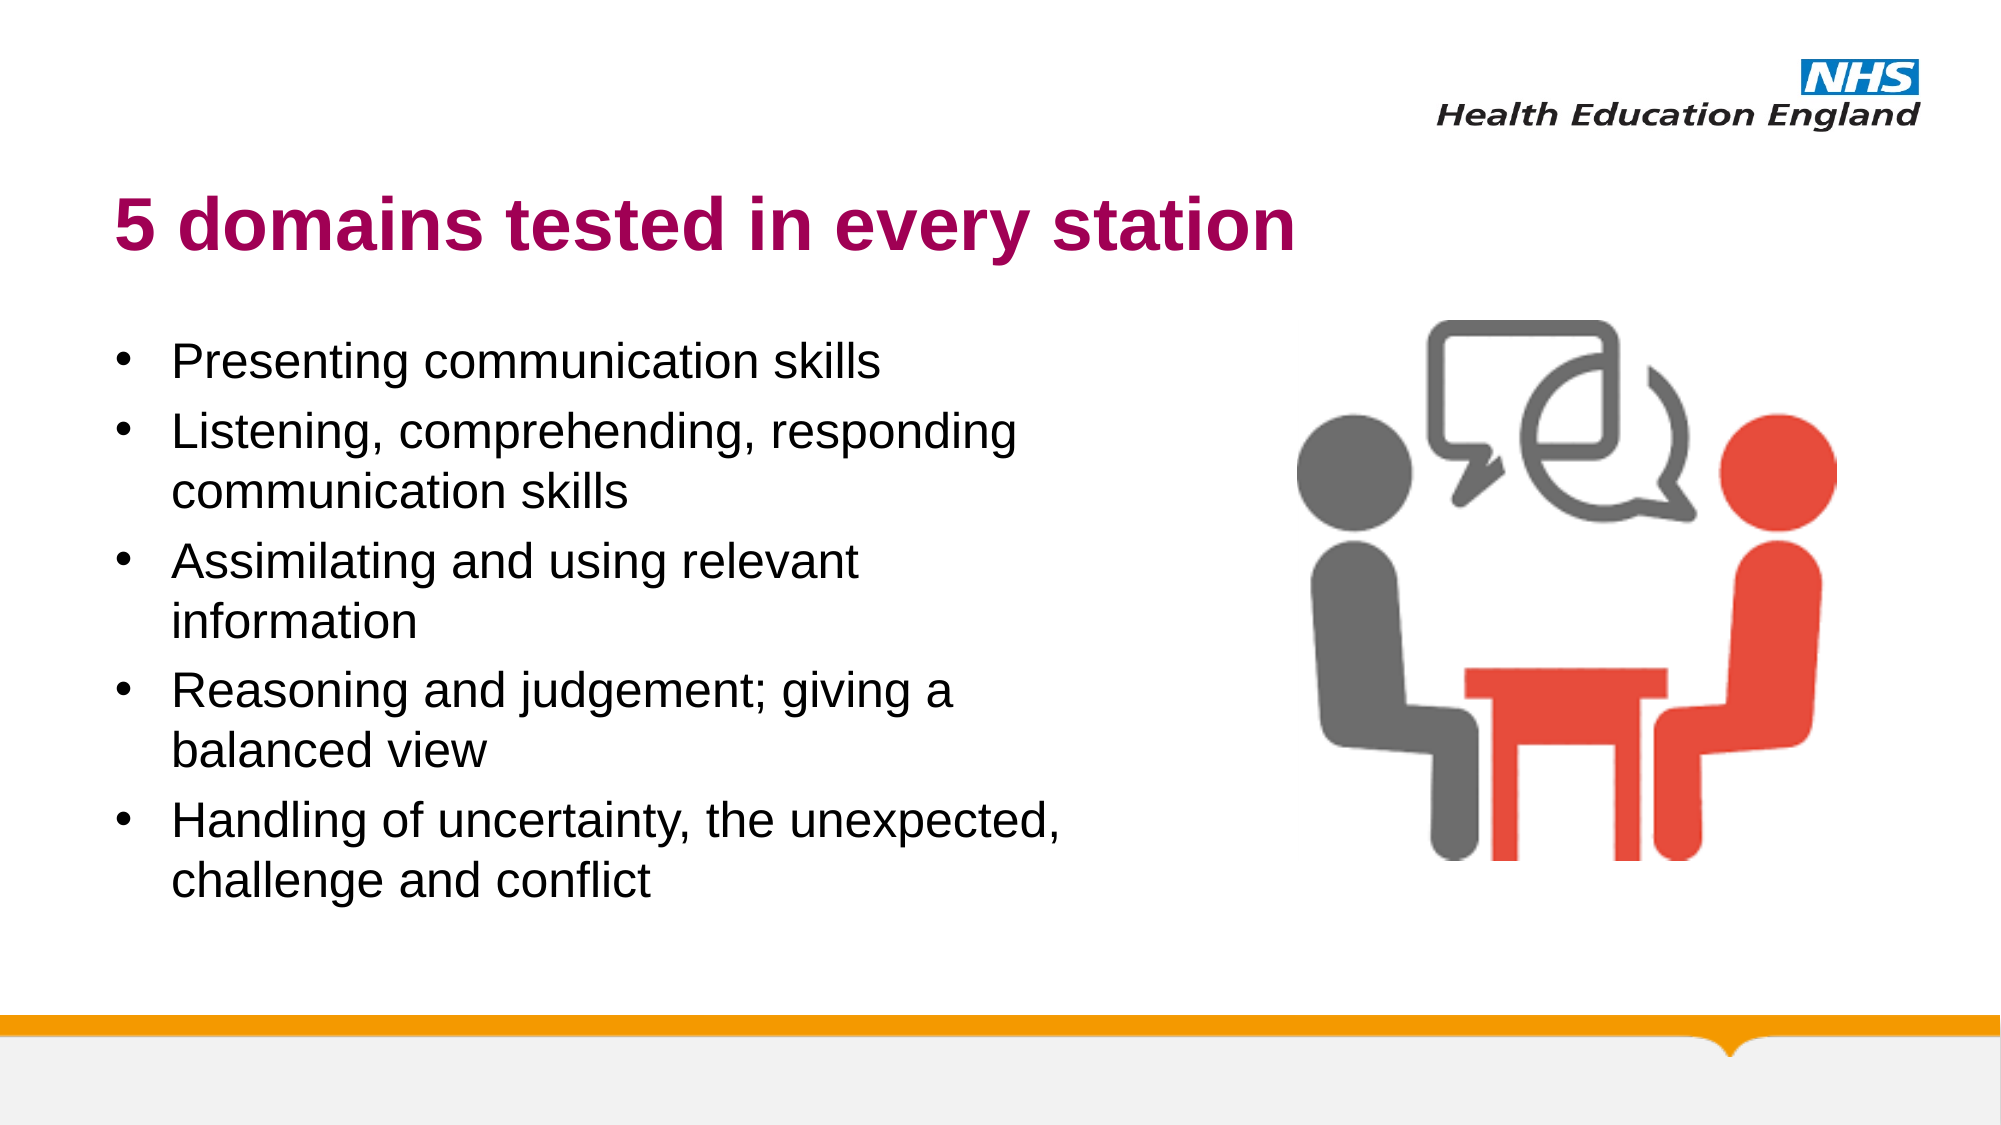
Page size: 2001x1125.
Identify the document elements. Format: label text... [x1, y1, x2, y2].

picture [1297, 320, 1838, 861]
picture [1436, 59, 1921, 132]
list Presenting communication skills Listening, comprehending, responding communication skills Assimilating and using relevant information Reasoning and judgement; giving a balanced view Handling of uncertainty, the unexpected, challenge and conflict [99, 320, 1111, 931]
title 5 domains tested in every station [99, 168, 1800, 280]
